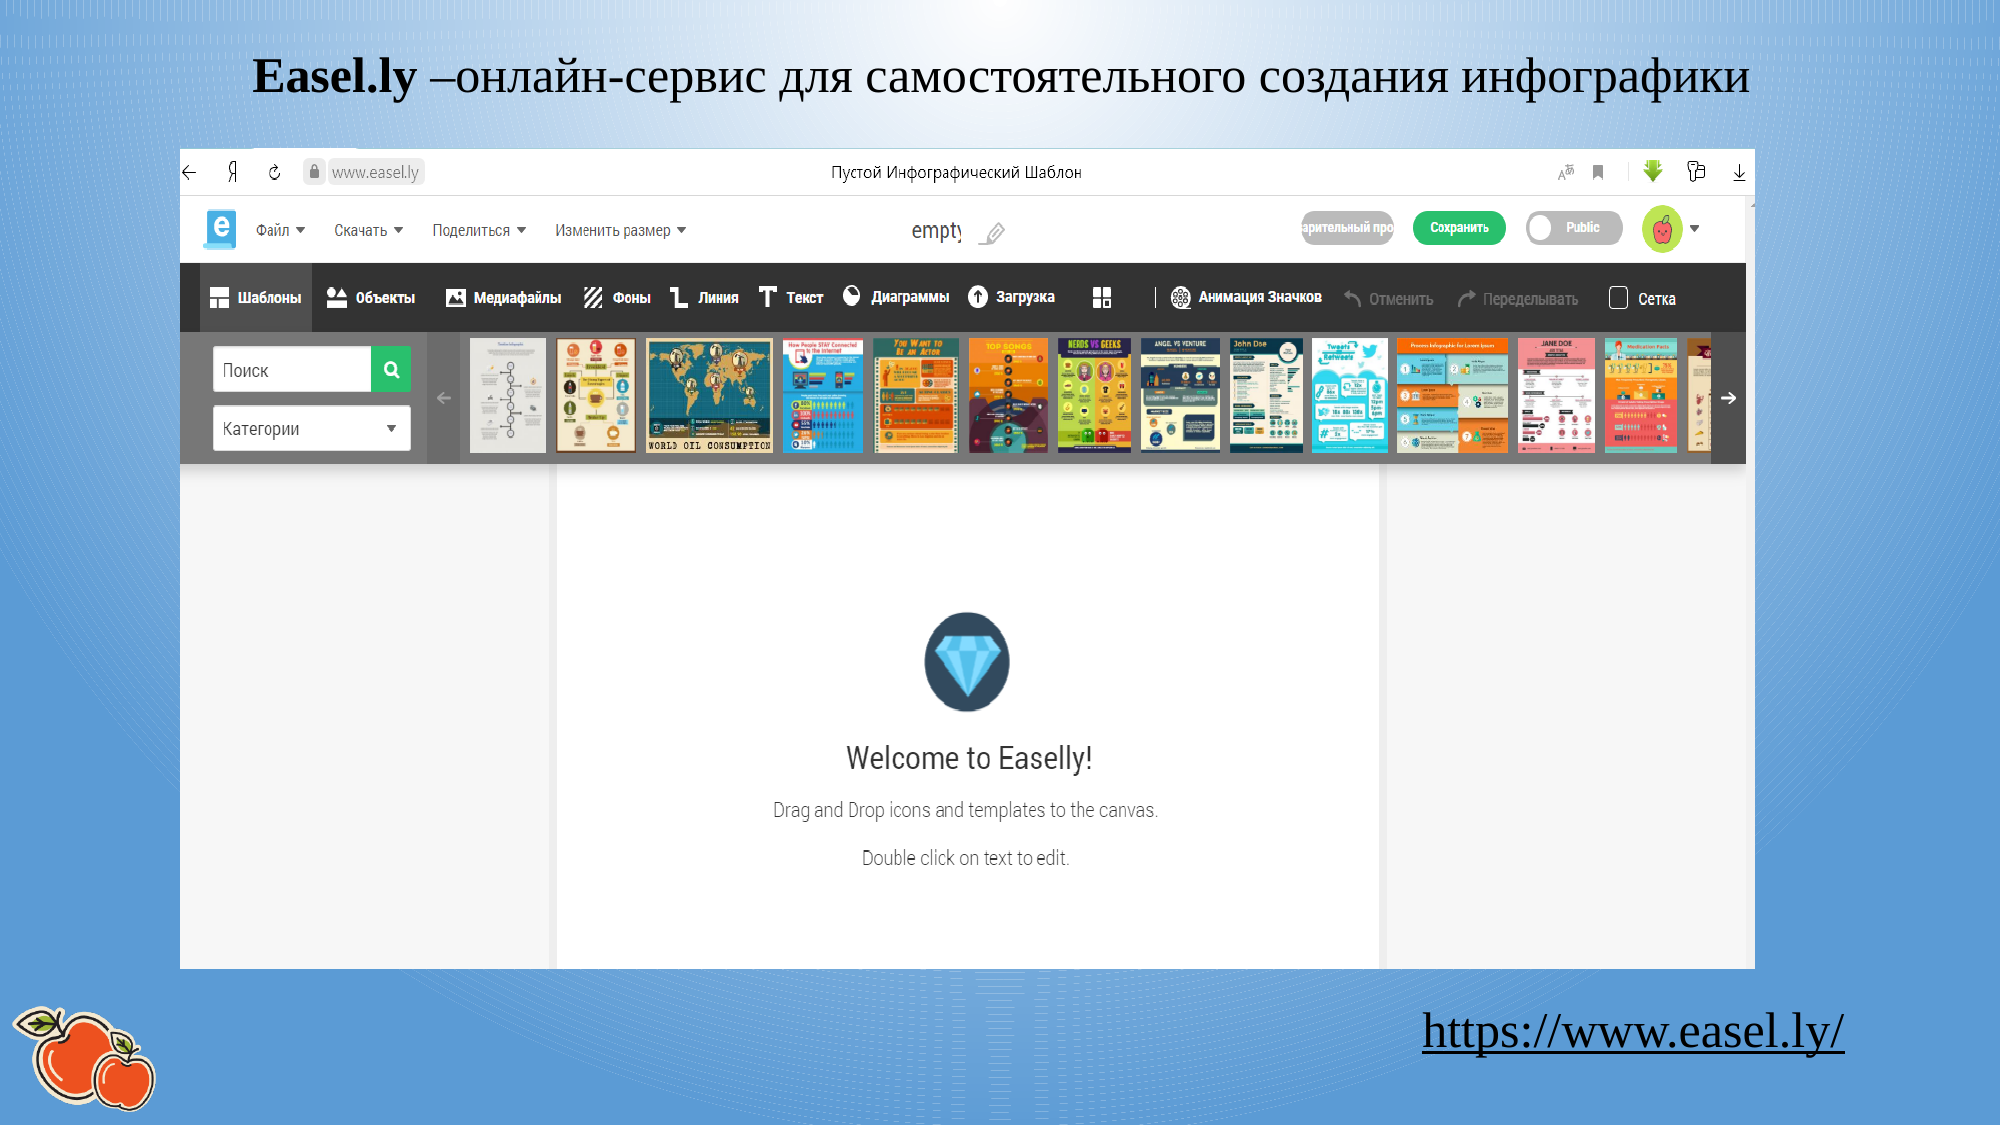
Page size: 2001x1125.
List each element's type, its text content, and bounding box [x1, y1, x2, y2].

picture [180, 148, 1755, 970]
picture [12, 1006, 156, 1112]
text_box Easel.ly –онлайн-сервис для самостоятельного создания инфографики [237, 35, 1901, 111]
text_box https://www.easel.ly/ [1407, 990, 2000, 1066]
